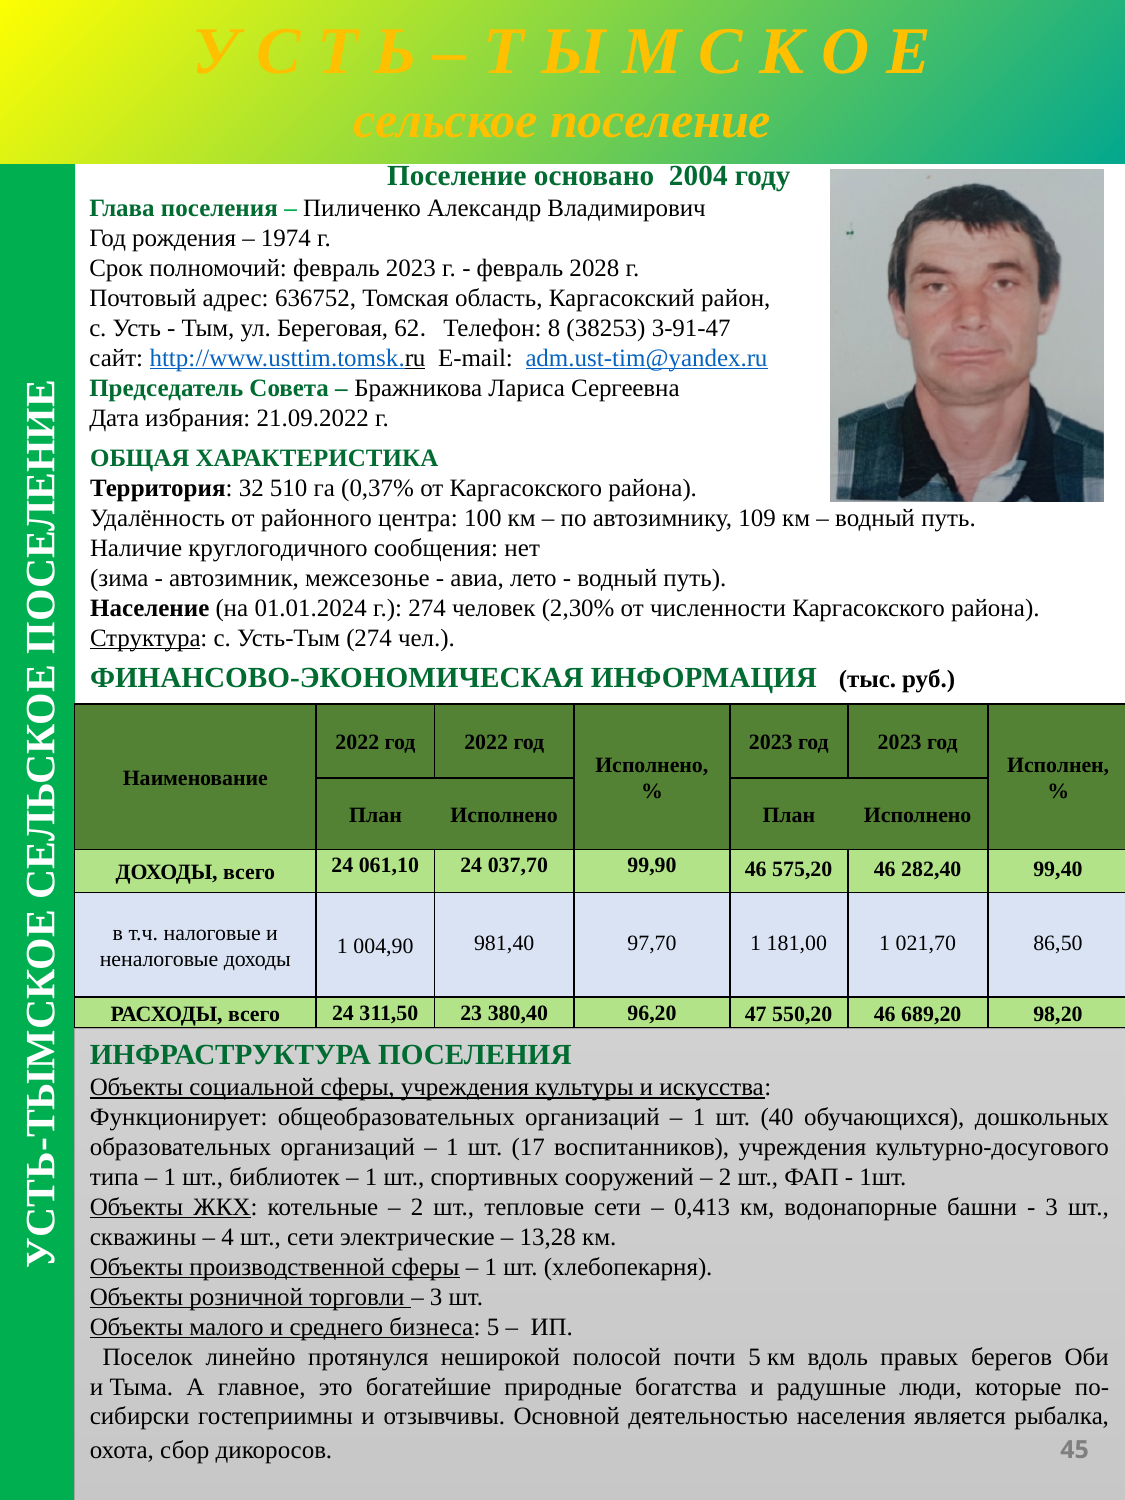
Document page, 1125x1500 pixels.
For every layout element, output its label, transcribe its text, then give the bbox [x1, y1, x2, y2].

text_box ИНФРАСТРУКТУРА ПОСЕЛЕНИЯ Объекты социальной сферы, учреждения культуры и искусства: Функционирует: общеобразовательных организаций – 1 шт. (40 обучающихся), дошкольных образовательных организаций – 1 шт. (17 воспитанников), учреждения культурно-досугового типа – 1 шт., библиотек – 1 шт., спортивных сооружений – 2 шт., ФАП - 1шт. Объекты ЖКХ: котельные – 2 шт., тепловые сети – 0,413 км, водонапорные башни - 3 шт., скважины – 4 шт., сети электрические – 13,28 км. Объекты производственной сферы – 1 шт. (хлебопекарня). Объекты розничной торговли – 3 шт. Объекты малого и среднего бизнеса: 5 – ИП. Поселок линейно протянулся неширокой полосой почти 5 км вдоль правых берегов Оби и Тыма. А главное, это богатейшие природные богатства и радушные люди, которые по-сибирски гостеприимны и отзывчивы. Основной деятельностью населения является рыбалка, охота, сбор дикоросов. 45 [74, 1028, 1125, 1500]
table_cell 1 181,00 [731, 893, 847, 996]
table_cell 981,40 [435, 893, 573, 996]
text_box Поселение основано 2004 году Глава поселения – Пиличенко Александр Владимирович Год рождения – 1974 г. Срок полномочий: февраль 2023 г. - февраль 2028 г. Почтовый адрес: 636752, Томская область, Каргасокский район, с. Усть - Тым, ул. Береговая, 62. Телефон: 8 (38253) 3-91-47 сайт: http://www.usttim.tomsk.ru E-mail: adm.ust-tim@yandex.ru Председатель Совета – Бражникова Лариса Сергеевна Дата избрания: 21.09.2022 г. [74, 164, 1104, 439]
text_box У С Т Ь – Т Ы М С К О Е сельское поселение [0, 0, 1125, 164]
table_cell 47 550,20 [731, 998, 847, 1027]
table_cell Исполнено [848, 779, 987, 849]
table_cell 24 061,10 [317, 850, 434, 892]
table_cell 98,20 [989, 998, 1125, 1027]
table_cell 46 282,40 [849, 850, 987, 892]
table_cell 97,70 [575, 893, 729, 996]
table_cell 96,20 [575, 998, 729, 1027]
table_cell 24 037,70 [435, 850, 573, 892]
text_box УСТЬ-ТЫМСКОЕ СЕЛЬСКОЕ ПОСЕЛЕНИЕ [0, 164, 76, 1500]
text_box ОБЩАЯ ХАРАКТЕРИСТИКА Территория: 32 510 га (0,37% от Каргасокского района). Удалённость от районного центра: 100 км – по автозимнику, 109 км – водный путь. Наличие круглогодичного сообщения: нет (зима - автозимник, межсезонье - авиа, лето - водный путь). Население (на 01.01.2024 г.): 274 человек (2,30% от численности Каргасокского района). Структура: с. Усть-Тым (274 чел.). ФИНАНСОВО-ЭКОНОМИЧЕСКАЯ ИНФОРМАЦИЯ (тыс. руб.) [75, 434, 1125, 701]
table_cell 24 311,50 [317, 998, 434, 1027]
table_header 2022 год [435, 705, 573, 777]
table_cell 46 575,20 [731, 850, 847, 892]
table_cell 46 689,20 [849, 998, 987, 1027]
table_cell 99,40 [989, 850, 1125, 892]
table_header 2023 год [849, 705, 987, 777]
table_cell ДОХОДЫ, всего [75, 850, 315, 892]
table_header Исполнен, % [989, 705, 1125, 849]
table_header Наименование [75, 705, 315, 849]
table_cell Исполнено [434, 779, 573, 849]
table_cell 99,90 [575, 850, 729, 892]
table_cell План [317, 779, 434, 849]
table_header 2023 год [731, 705, 847, 777]
picture [829, 169, 1104, 502]
table_cell 1 004,90 [317, 893, 434, 996]
table_cell План [731, 779, 848, 849]
table_cell РАСХОДЫ, всего [75, 998, 315, 1027]
table_header Исполнено, % [575, 705, 729, 849]
table_cell 1 021,70 [849, 893, 987, 996]
table_cell 86,50 [989, 893, 1125, 996]
table_cell в т.ч. налоговые и неналоговые доходы [75, 893, 315, 996]
table_cell 23 380,40 [435, 998, 573, 1027]
table_header 2022 год [317, 705, 434, 777]
